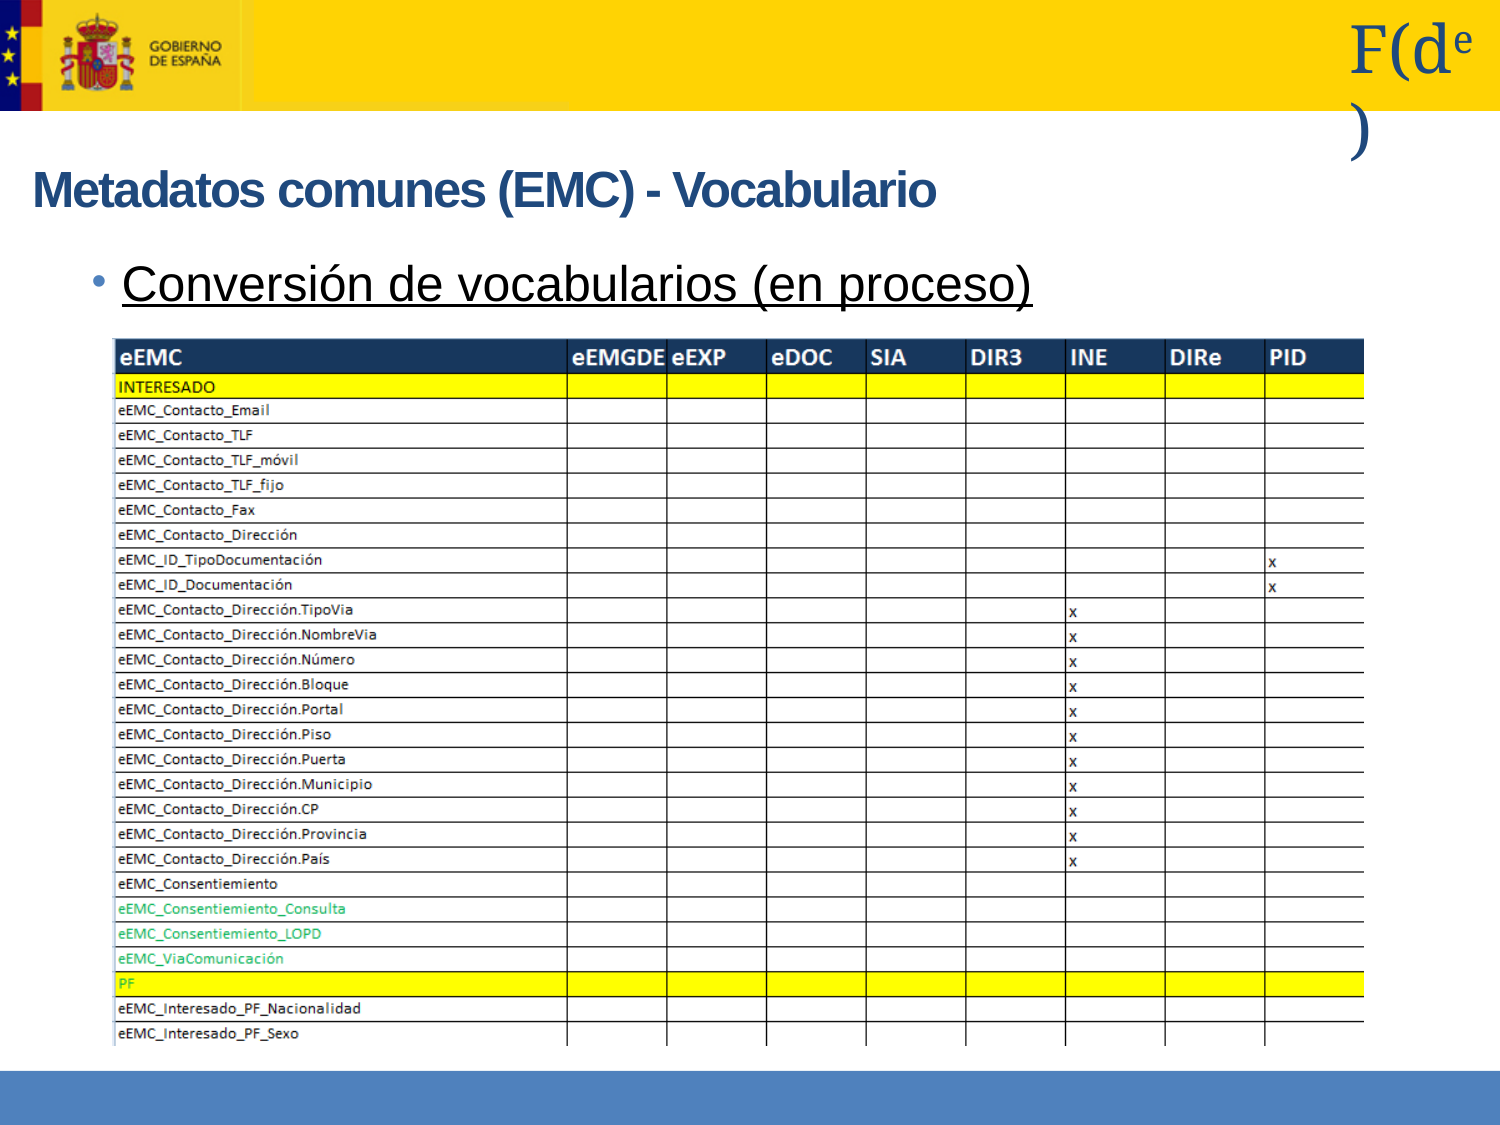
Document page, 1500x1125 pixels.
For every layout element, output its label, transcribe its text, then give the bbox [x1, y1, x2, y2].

picture [0, 0, 569, 111]
picture [111, 337, 1364, 1046]
title Metadatos comunes (EMC) - Vocabulario [17, 149, 1500, 227]
list Conversión de vocabularios (en proceso) [76, 243, 1412, 973]
